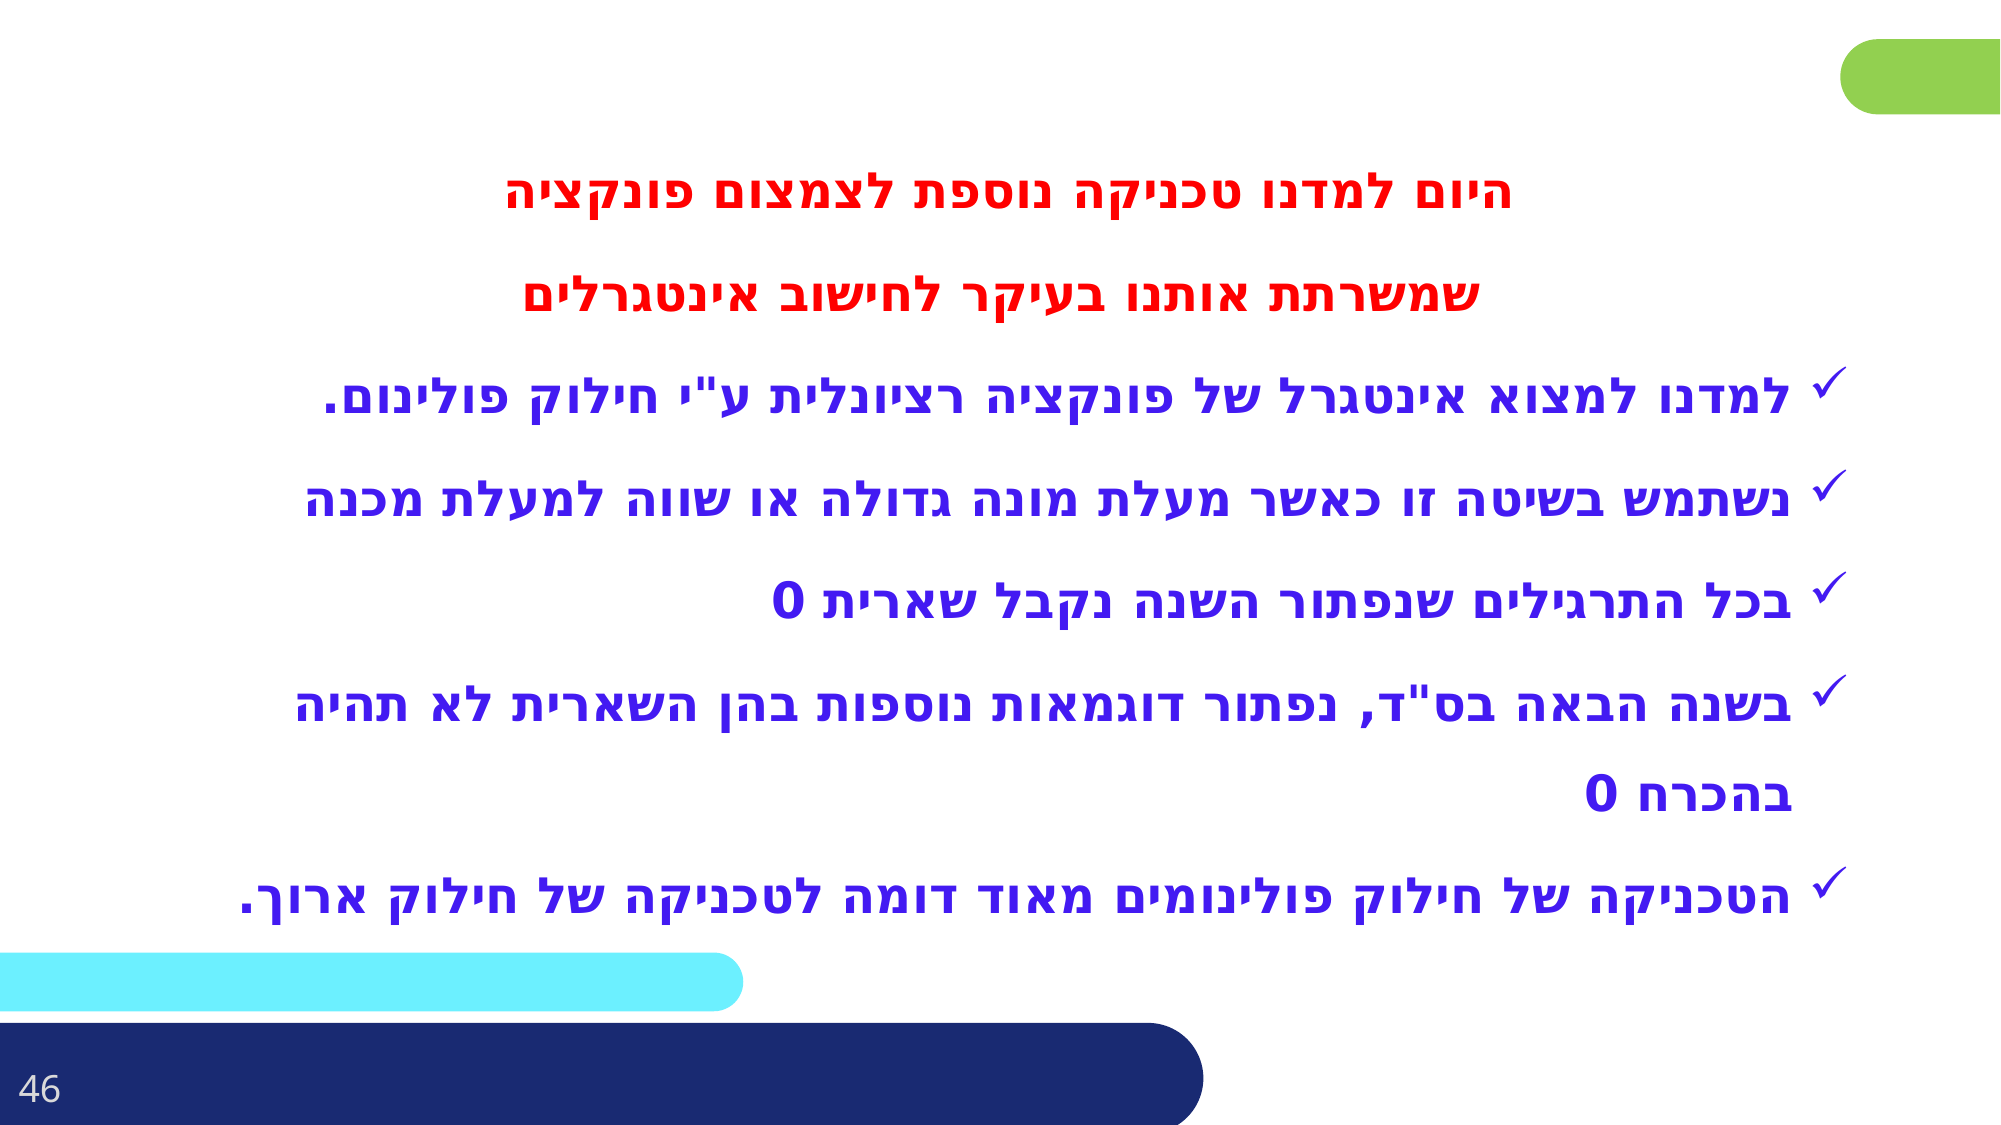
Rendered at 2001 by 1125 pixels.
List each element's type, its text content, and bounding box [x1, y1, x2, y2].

list היום למדנו טכניקה נוספת לצמצום פונקציה שמשרתת אותנו בעיקר לחישוב אינטגרלים למדנו למצוא אינטגרל של פונקציה רציונלית ע"י חילוק פולינום. נשתמש בשיטה זו כאשר מעלת מונה גדולה או שווה למעלת מכנה בכל התרגילים שנפתור השנה נקבל שארית 0 בשנה הבאה בס"ד, נפתור דוגמאות נוספות בהן השארית לא תהיה בהכרח 0 הטכניקה של חילוק פולינומים מאוד דומה לטכניקה של חילוק ארוך. [137, 121, 1866, 1014]
